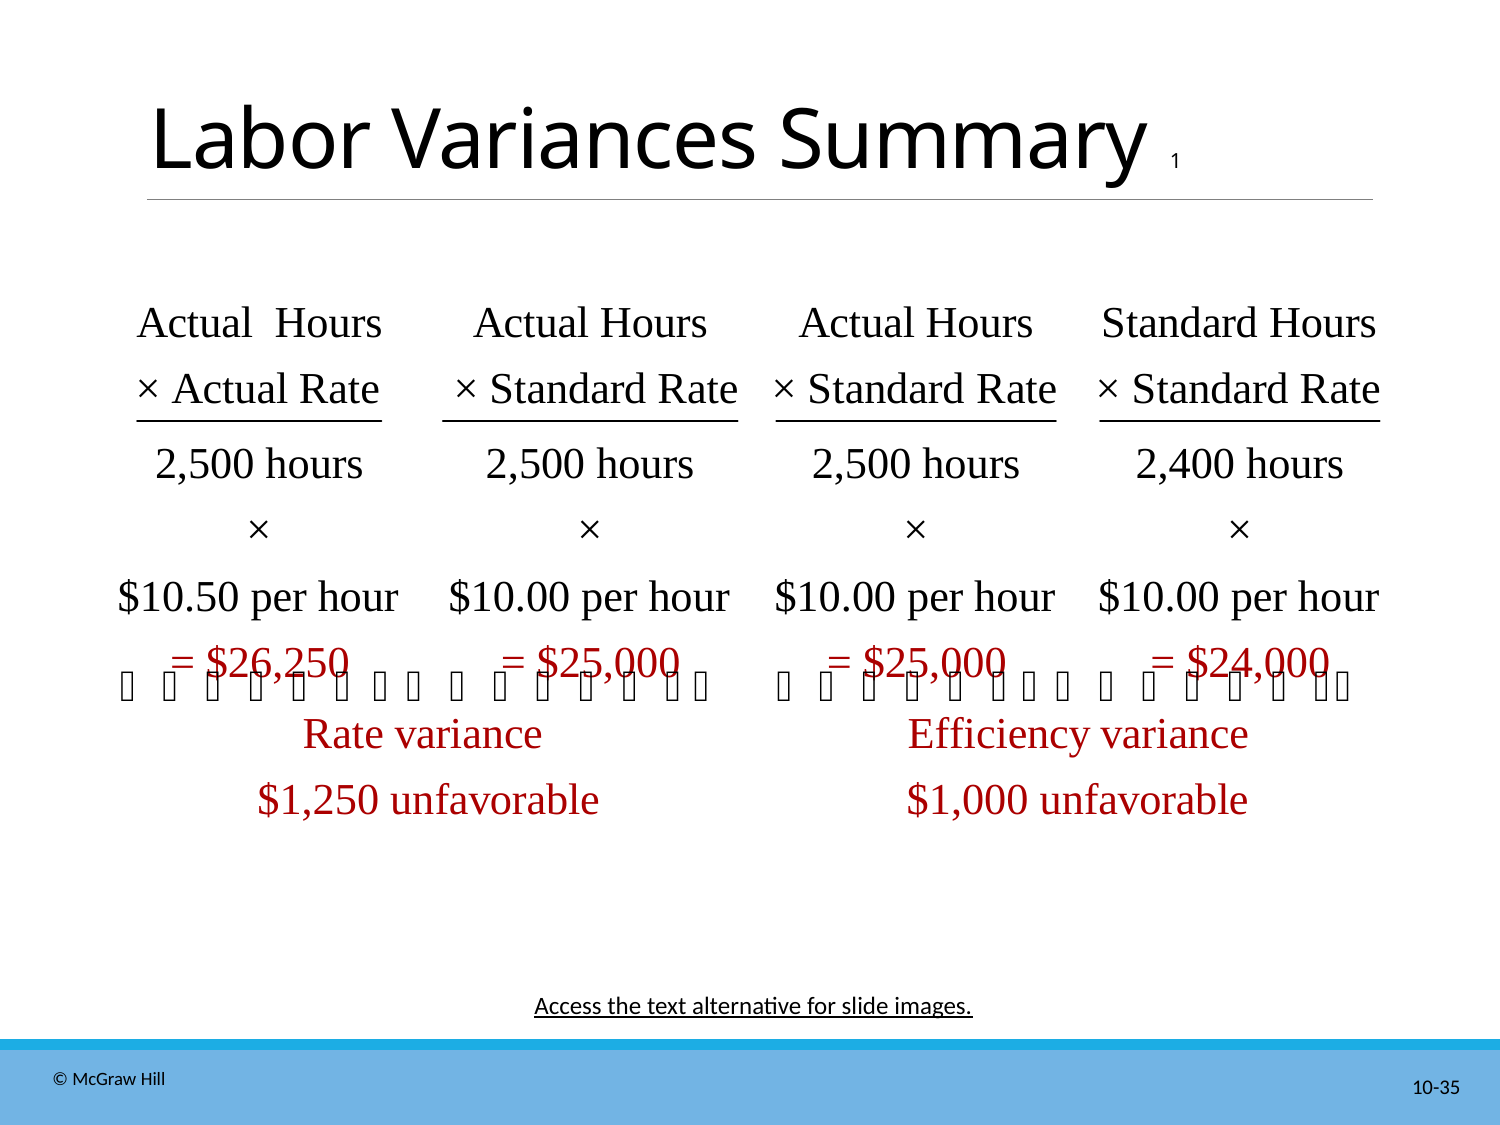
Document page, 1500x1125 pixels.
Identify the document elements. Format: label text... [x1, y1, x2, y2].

list Access the text alternative for slide images. [491, 982, 1016, 1033]
picture [111, 293, 1388, 832]
title Labor Variances Summary 1 [134, 24, 1373, 194]
